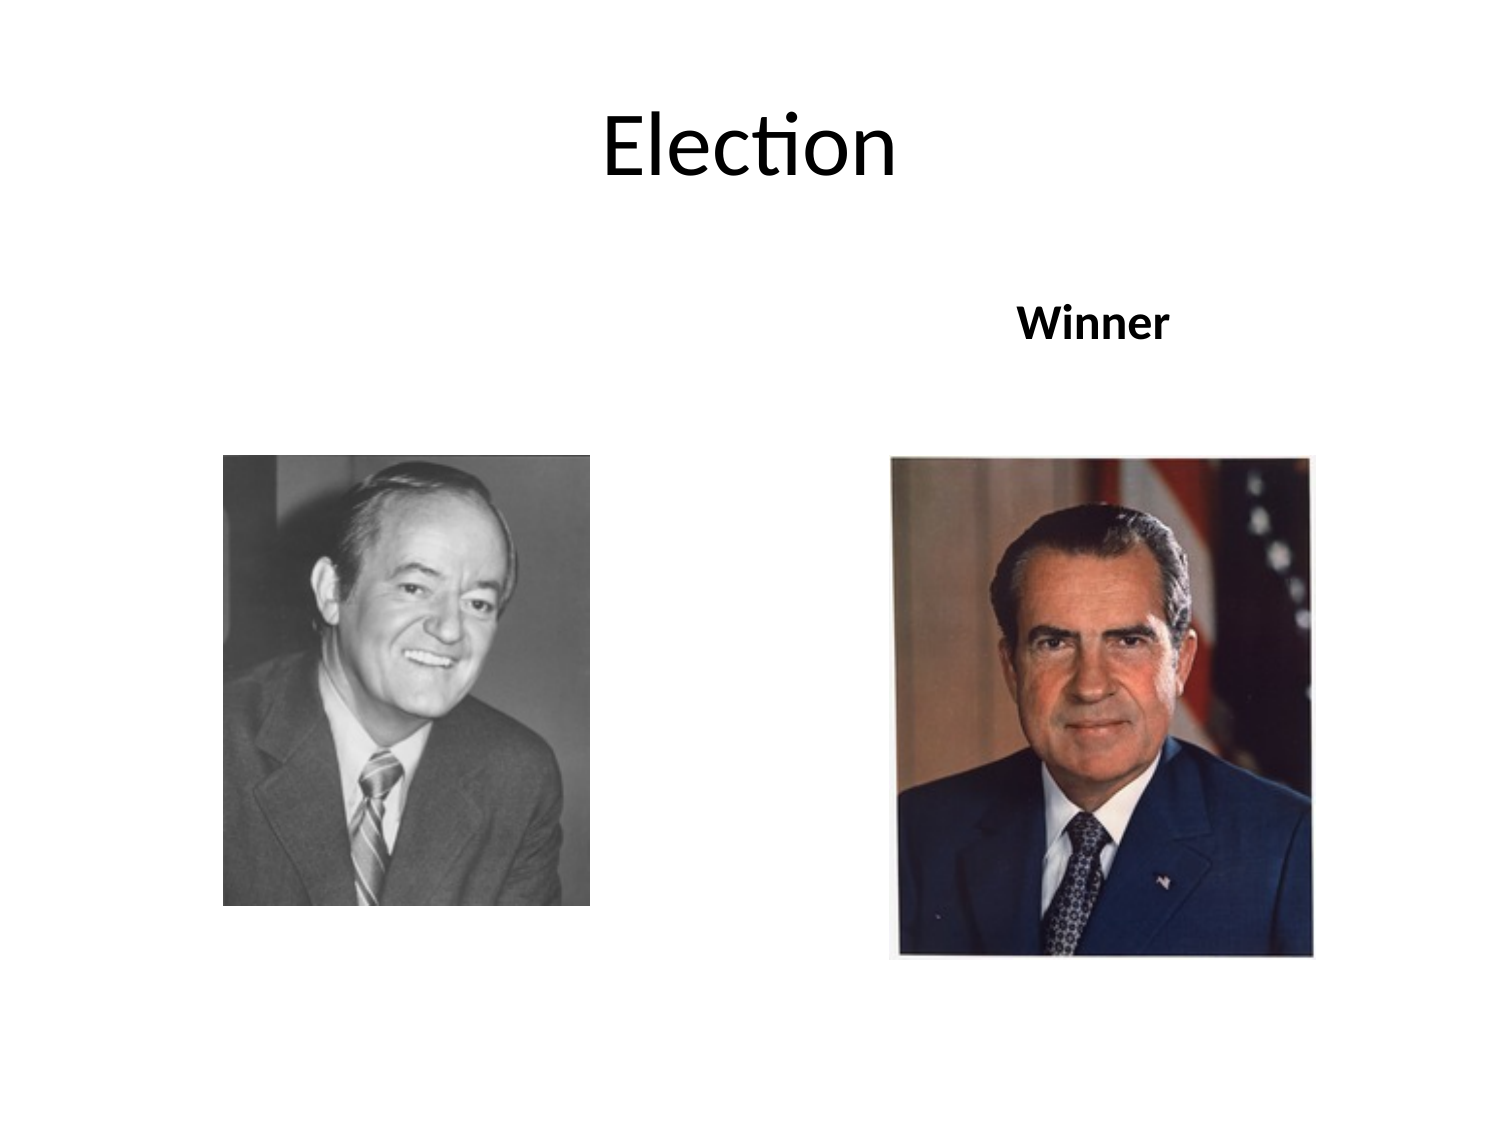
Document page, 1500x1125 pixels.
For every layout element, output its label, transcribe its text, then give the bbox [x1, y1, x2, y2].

title Election [75, 45, 1425, 233]
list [888, 455, 1316, 960]
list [223, 455, 590, 906]
list Winner [761, 251, 1425, 357]
